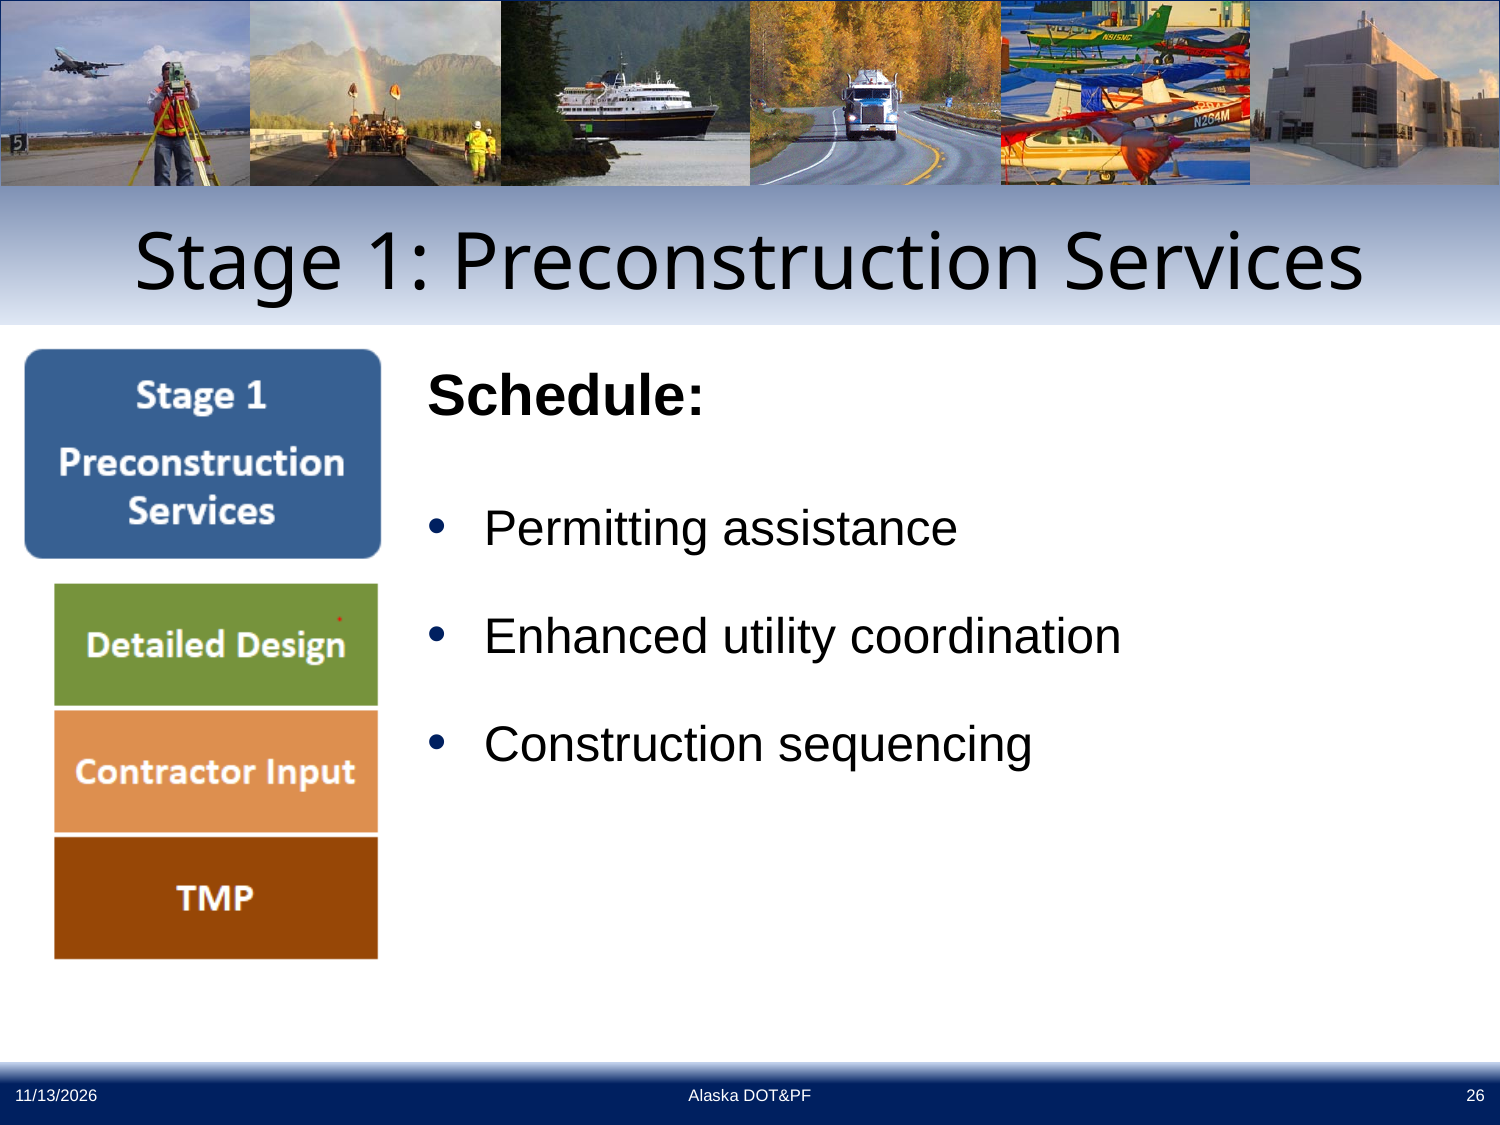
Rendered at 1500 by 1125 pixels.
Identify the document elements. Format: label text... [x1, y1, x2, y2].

footer Alaska DOT&PF [512, 1065, 988, 1125]
slide_number 26 [1149, 1065, 1500, 1125]
picture [13, 340, 401, 976]
title Stage 1: Preconstruction Services [0, 189, 1500, 325]
picture [1, 1, 1499, 186]
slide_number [0, 1065, 350, 1125]
list Schedule: Permitting assistance Enhanced utility coordination Construction sequencing [412, 350, 1425, 1075]
